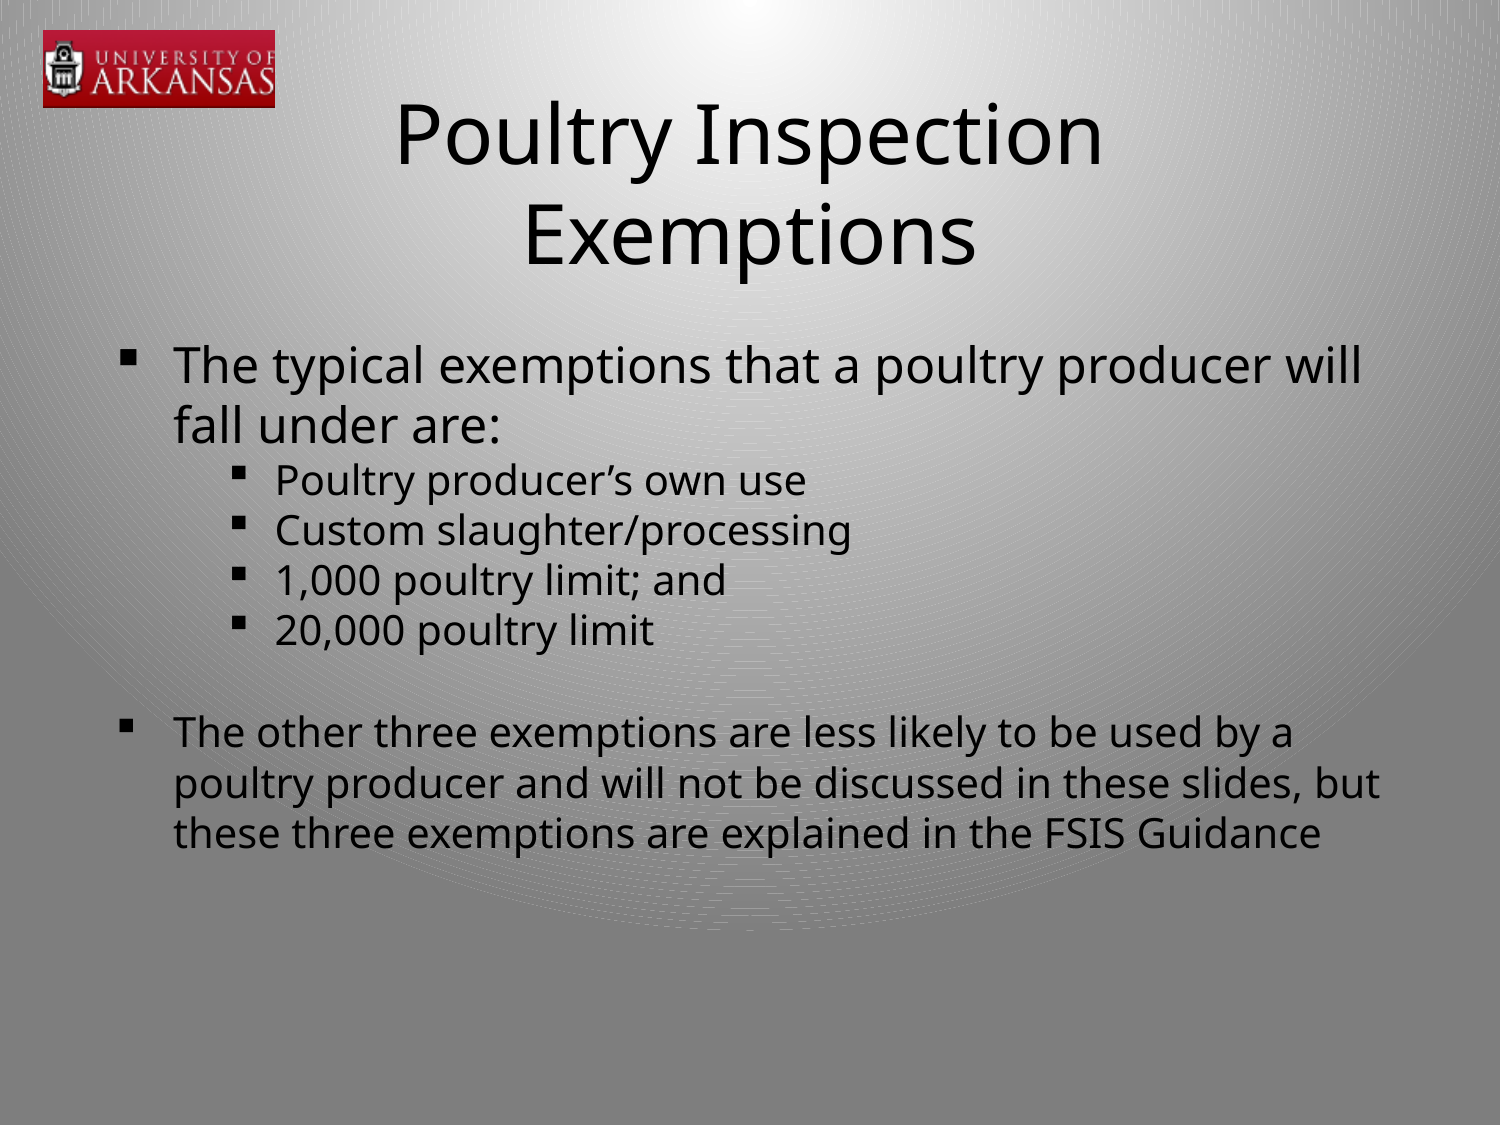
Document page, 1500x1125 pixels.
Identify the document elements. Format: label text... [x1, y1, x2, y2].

title Poultry Inspection Exemptions [243, 71, 1256, 291]
list The typical exemptions that a poultry producer will fall under are: Poultry producer’s own use Custom slaughter/processing 1,000 poultry limit; and 20,000 poultry limit The other three exemptions are less likely to be used by a poultry producer and will not be discussed in these slides, but these three exemptions are explained in the FSIS Guidance [100, 326, 1421, 1039]
picture [43, 30, 275, 108]
